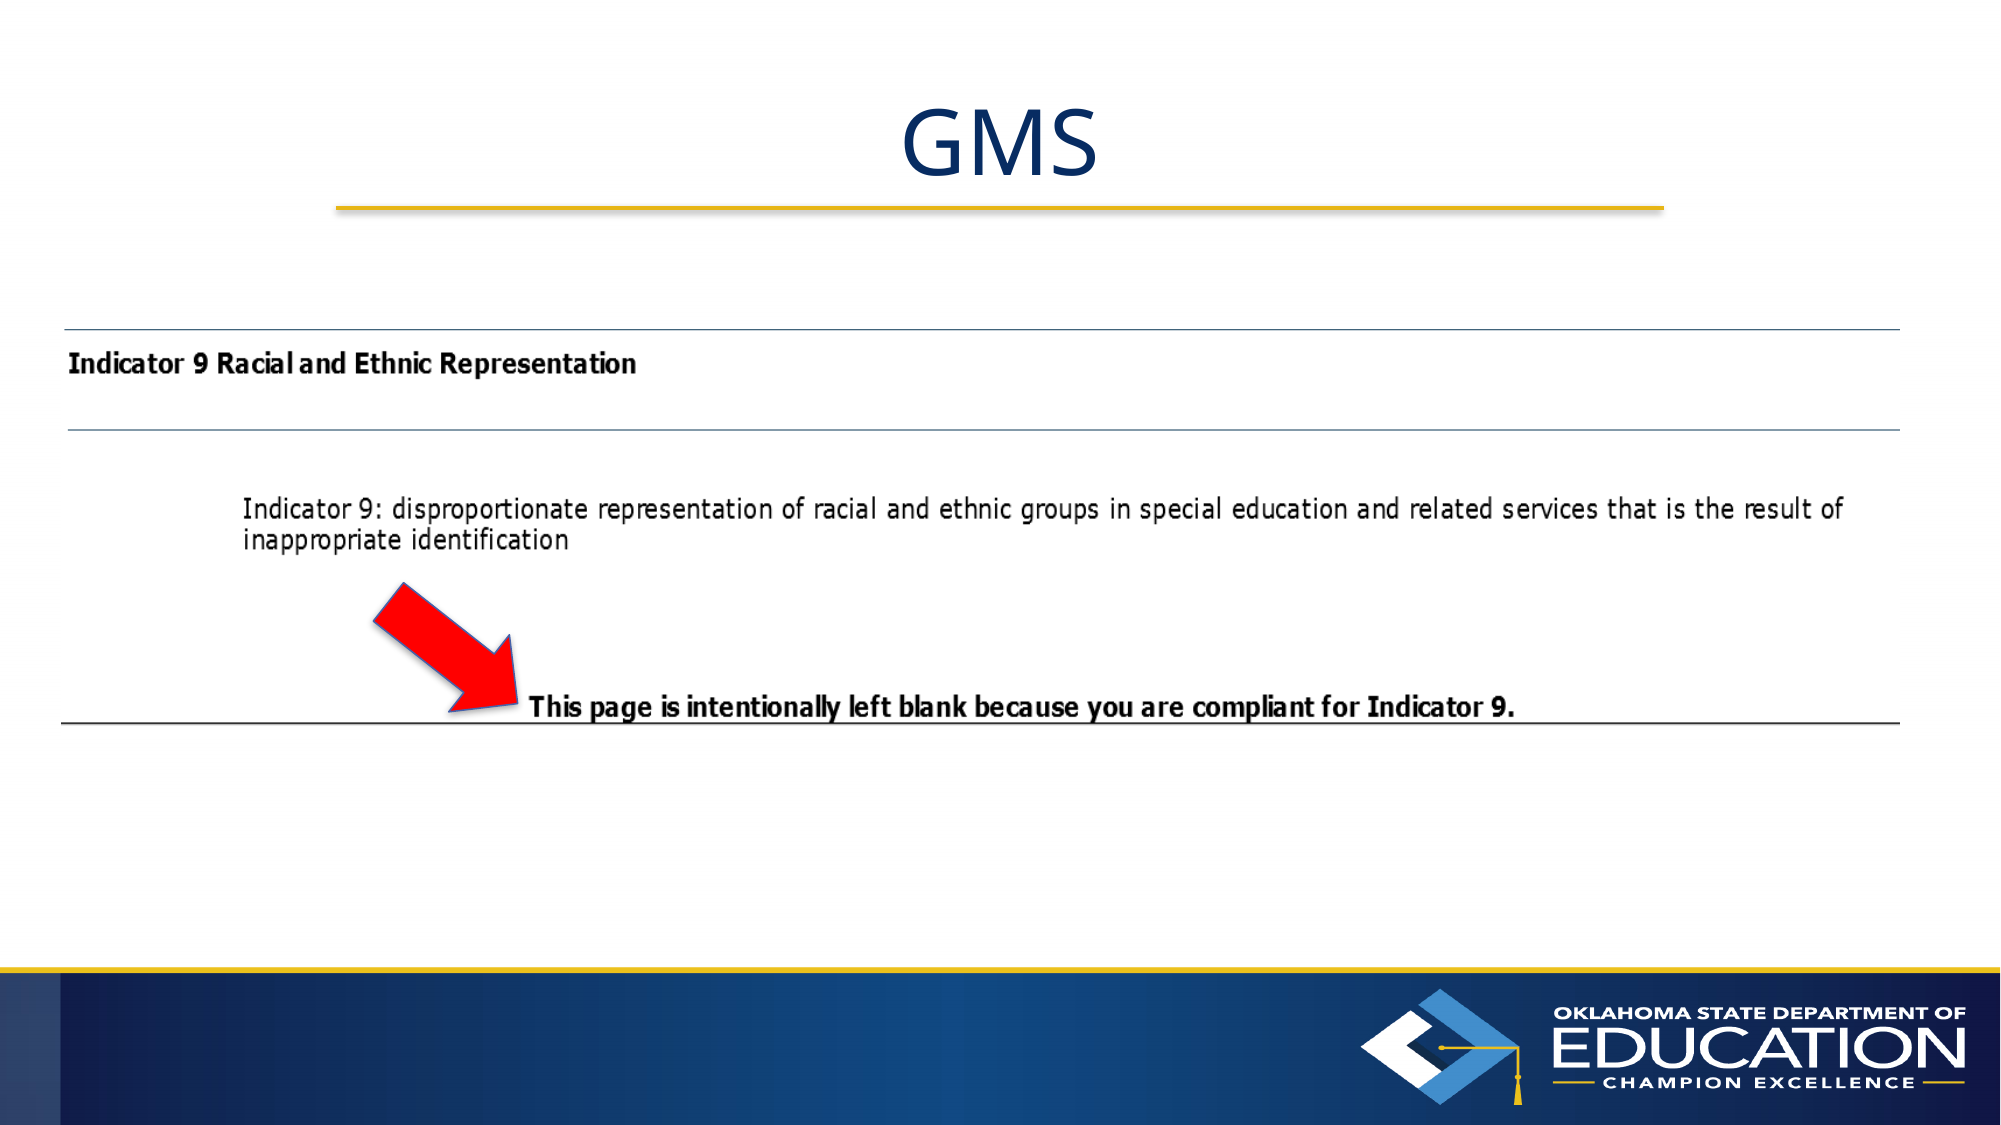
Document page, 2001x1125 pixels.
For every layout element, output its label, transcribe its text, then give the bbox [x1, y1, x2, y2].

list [61, 329, 1901, 739]
title GMS [99, 45, 1900, 233]
picture [0, 0, 2001, 1125]
